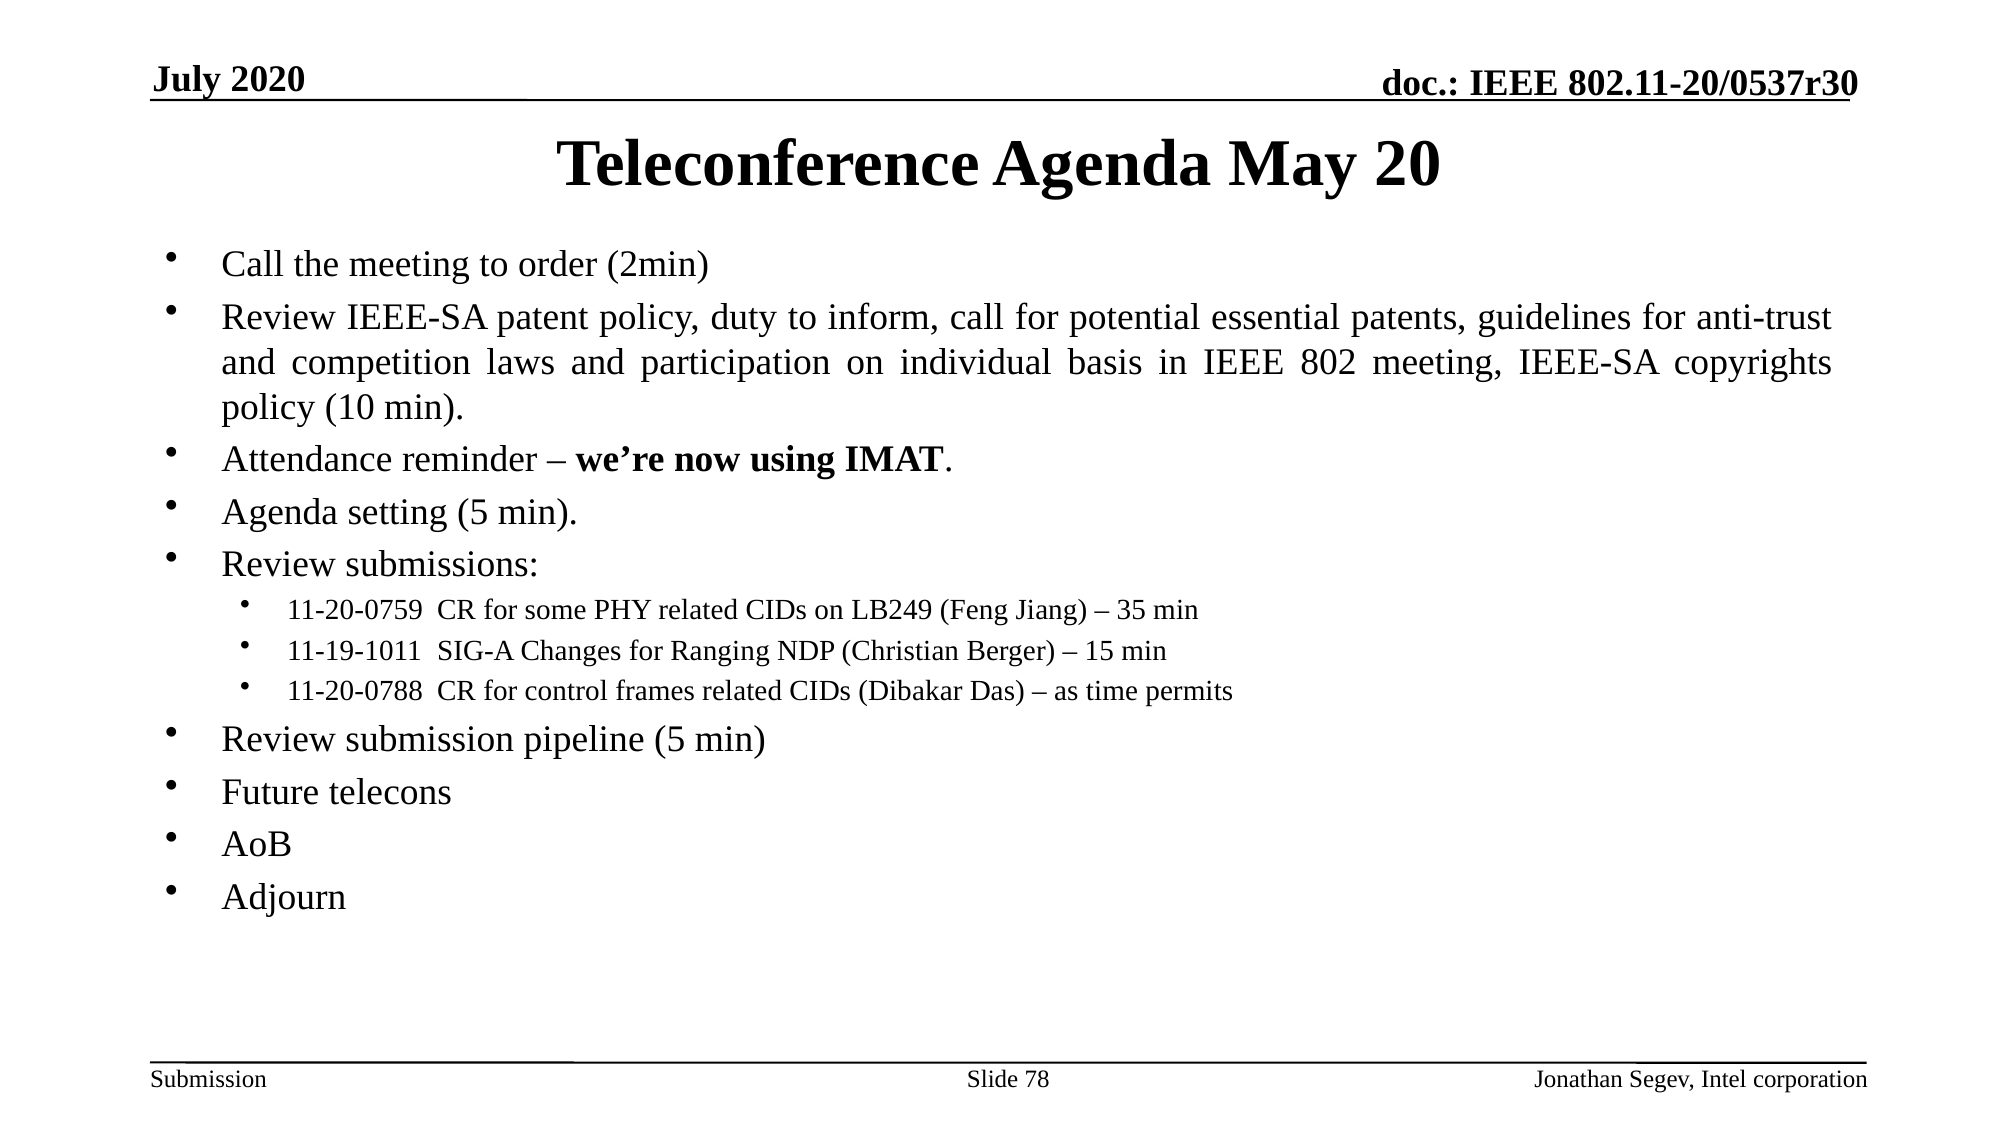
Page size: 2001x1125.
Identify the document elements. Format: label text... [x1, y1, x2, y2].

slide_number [152, 54, 563, 100]
slide_number Slide 78 [950, 1061, 1067, 1123]
title Teleconference Agenda May 20 [149, 112, 1850, 205]
list Call the meeting to order (2min) Review IEEE-SA patent policy, duty to inform, call for potential essential patents, guidelines for anti-trust and competition laws and participation on individual basis in IEEE 802 meeting, IEEE-SA copyrights policy (10 min). Attendance reminder – we’re now using IMAT. Agenda setting (5 min). Review submissions: 11-20-0759 CR for some PHY related CIDs on LB249 (Feng Jiang) – 35 min 11-19-1011 SIG-A Changes for Ranging NDP (Christian Berger) – 15 min 11-20-0788 CR for control frames related CIDs (Dibakar Das) – as time permits Review submission pipeline (5 min) Future telecons AoB Adjourn [149, 231, 1850, 1000]
footer Jonathan Segev, Intel corporation [1171, 1061, 1869, 1093]
